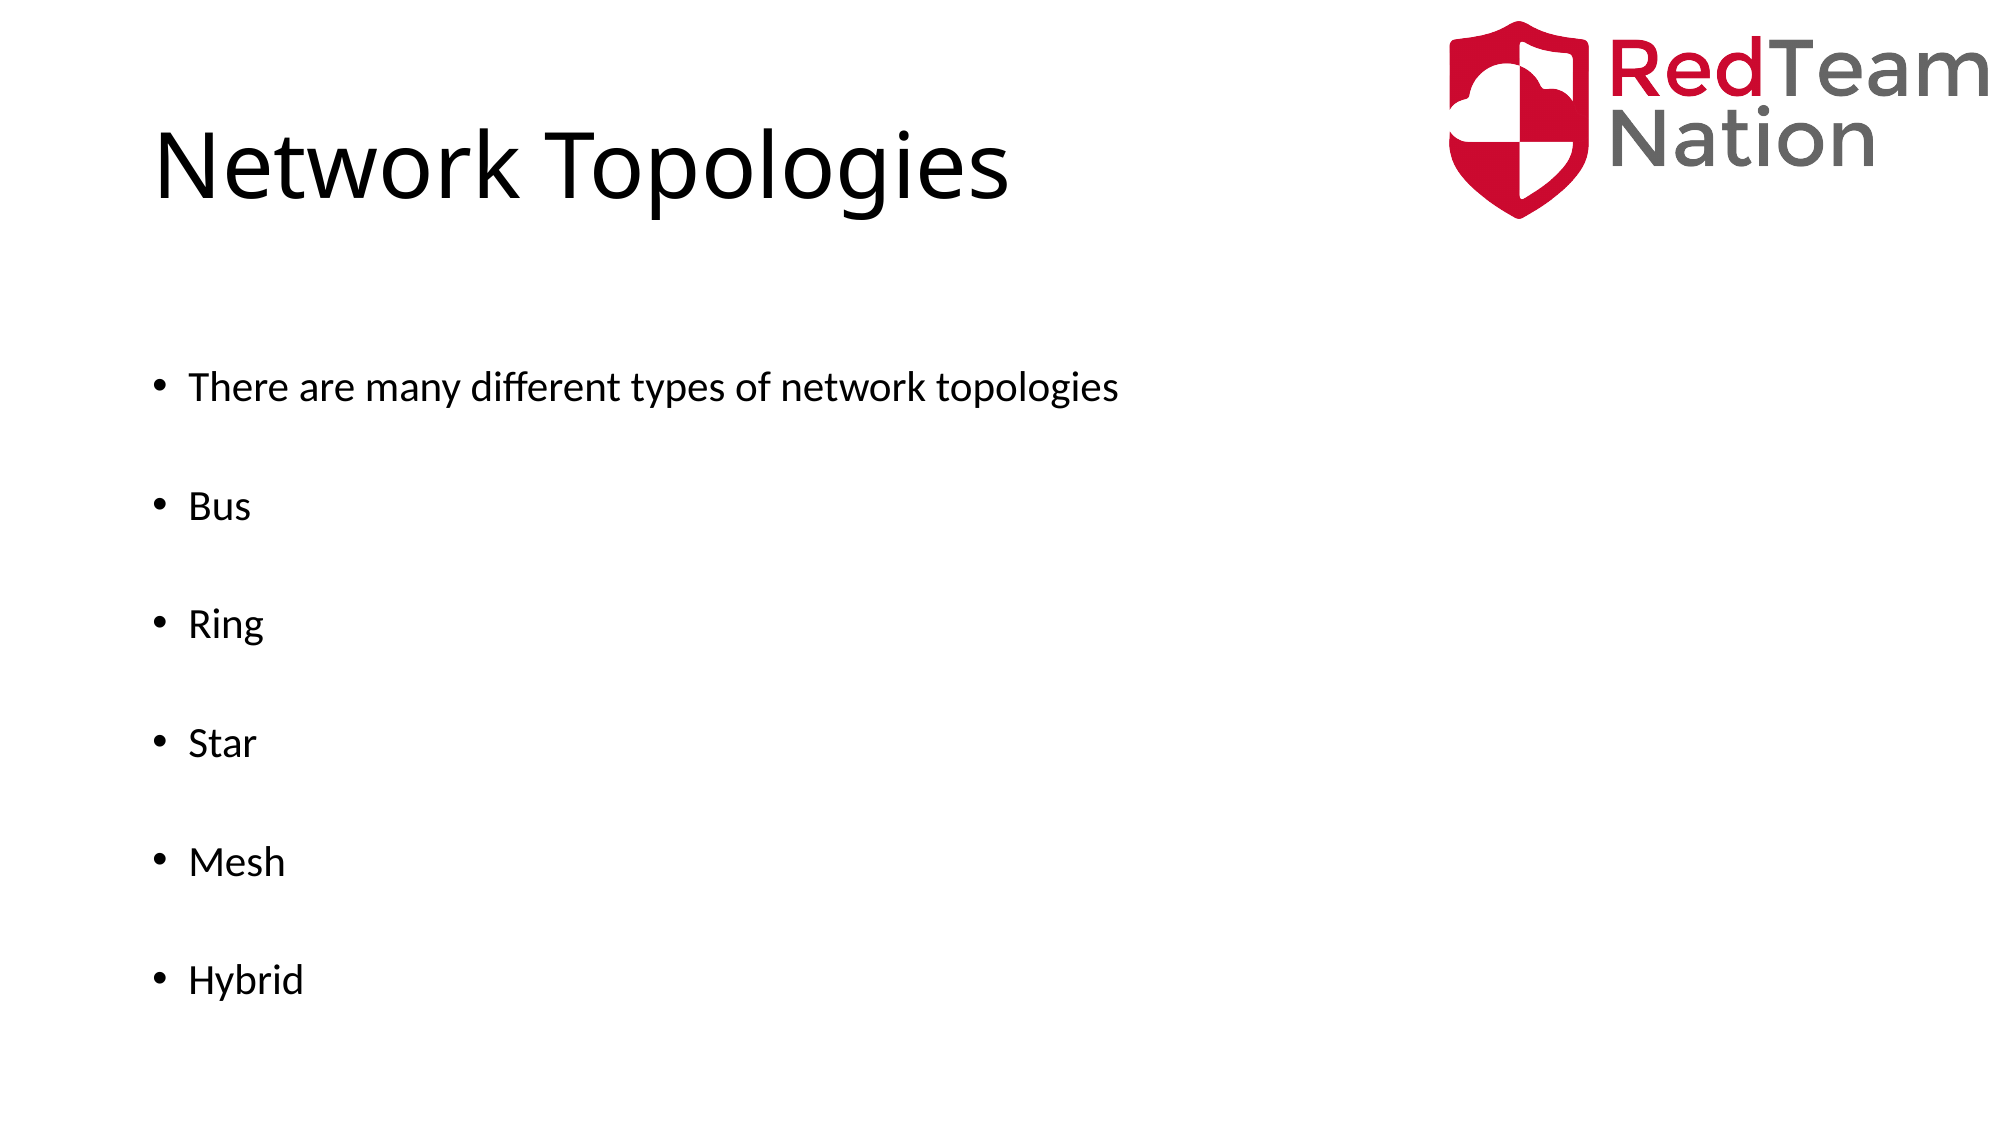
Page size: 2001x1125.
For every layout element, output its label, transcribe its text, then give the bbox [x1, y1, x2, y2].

list There are many different types of network topologies Bus Ring Star Mesh Hybrid [137, 299, 1863, 1014]
picture [1449, 21, 1988, 220]
title Network Topologies [137, 59, 1863, 278]
